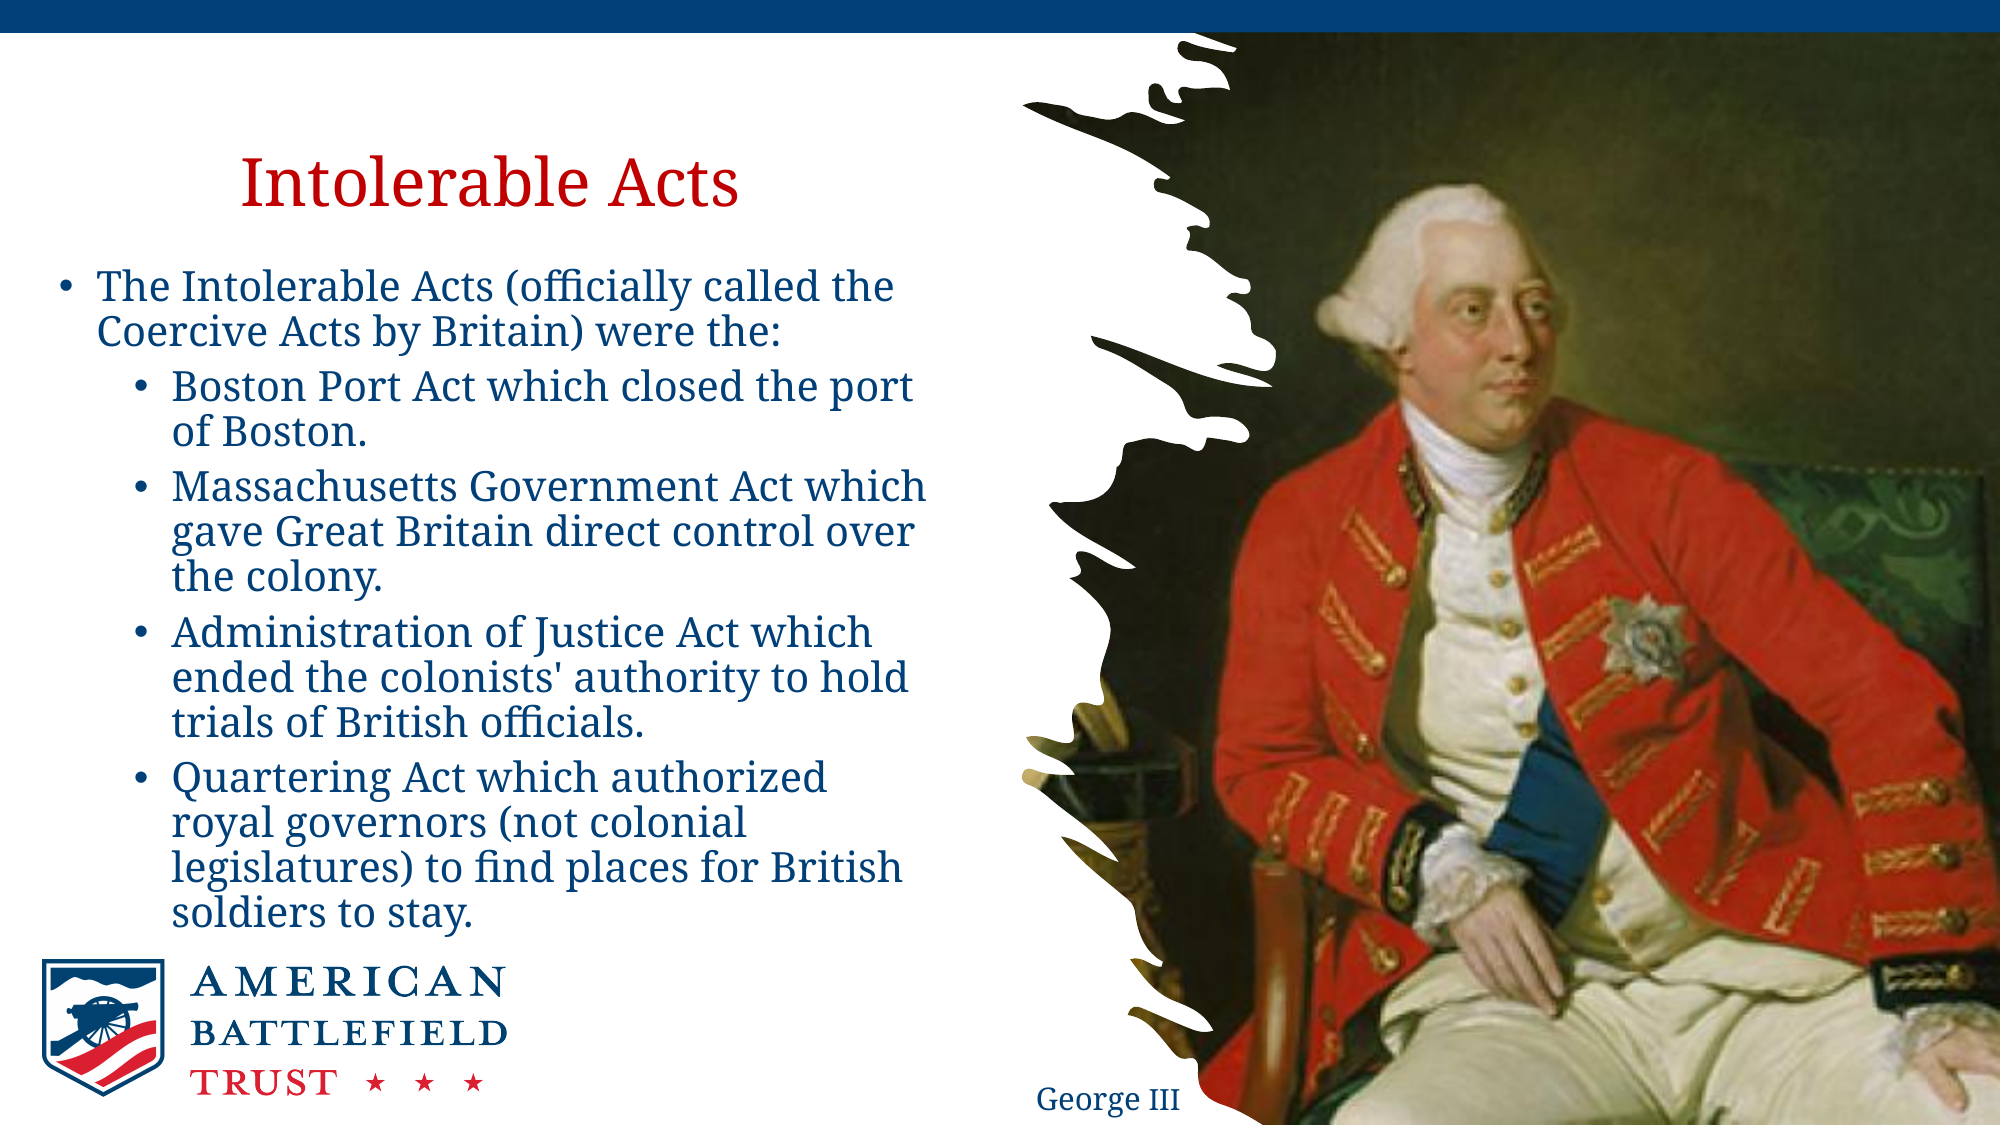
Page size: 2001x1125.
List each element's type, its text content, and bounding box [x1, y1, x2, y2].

list The Intolerable Acts (officially called the Coercive Acts by Britain) were the: Boston Port Act which closed the port of Boston. Massachusetts Government Act which gave Great Britain direct control over the colony. Administration of Justice Act which ended the colonists' authority to hold trials of British officials. Quartering Act which authorized royal governors (not colonial legislatures) to find places for British soldiers to stay. [43, 257, 943, 1002]
picture [1021, 32, 2000, 1125]
picture [42, 959, 508, 1097]
title Intolerable Acts [225, 133, 759, 236]
